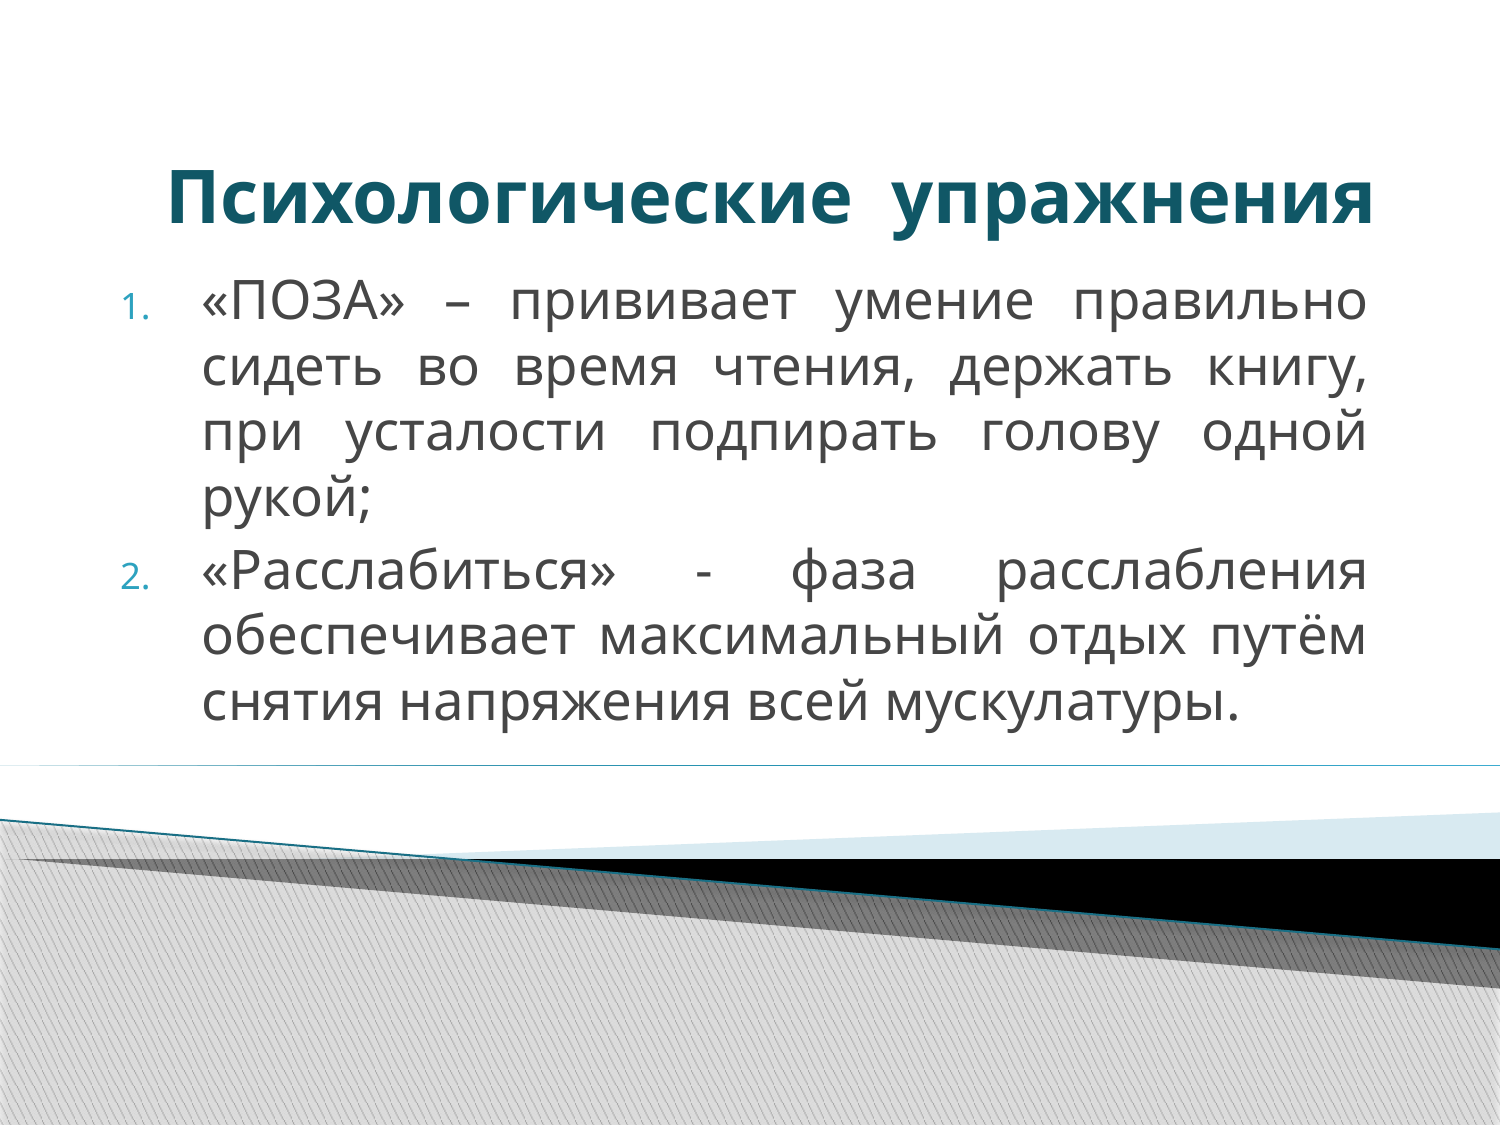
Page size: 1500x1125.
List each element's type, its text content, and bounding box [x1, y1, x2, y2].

picture [5, 859, 1500, 989]
title Психологические упражнения [112, 140, 1430, 247]
subtitle «ПОЗА» – прививает умение правильно сидеть во время чтения, держать книгу, при усталости подпирать голову одной рукой; «Расслабиться» - фаза расслабления обеспечивает максимальный отдых путём снятия напряжения всей мускулатуры. [112, 257, 1388, 790]
